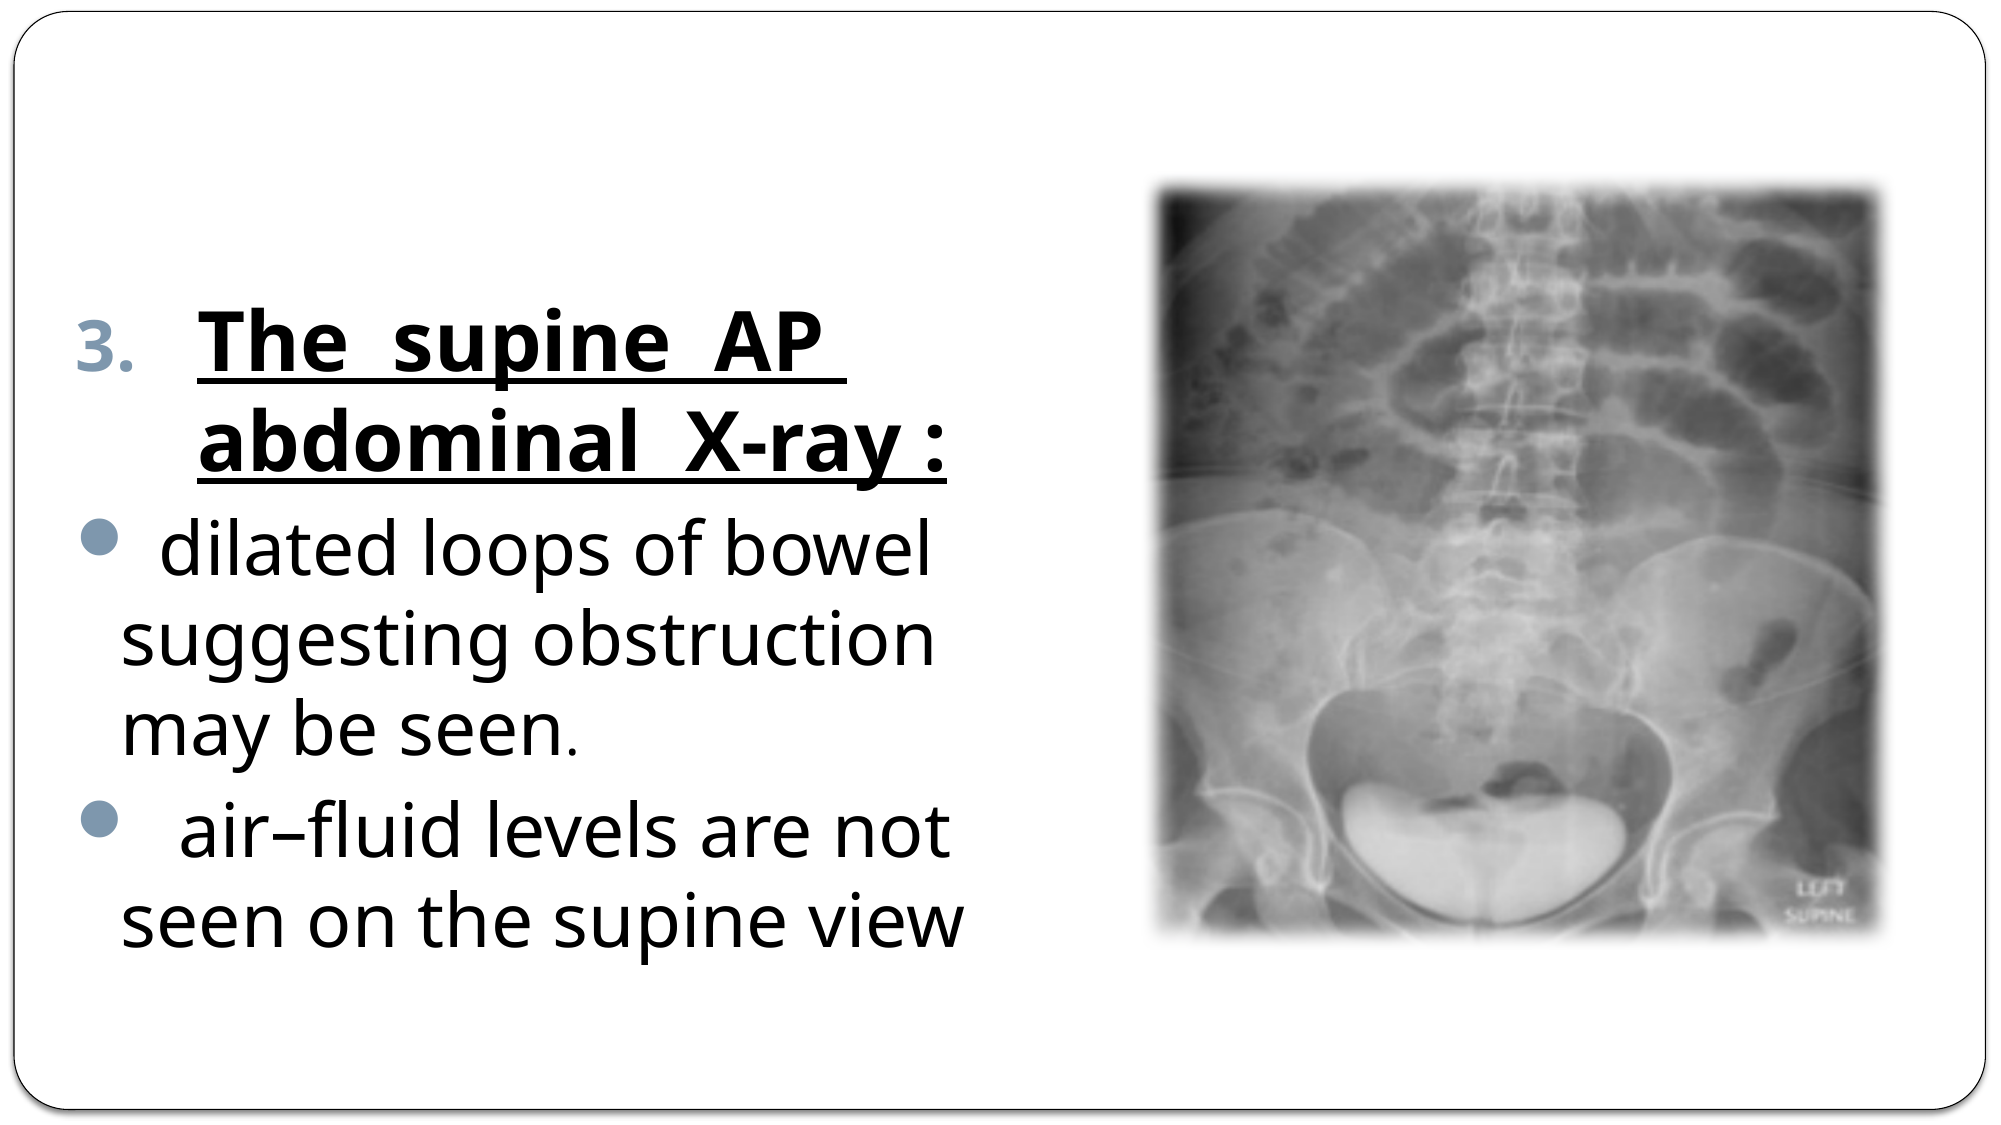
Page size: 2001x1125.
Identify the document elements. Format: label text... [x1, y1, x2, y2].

list The supine AP abdominal X-ray : dilated loops of bowel suggesting obstruction may be seen. air–fluid levels are not seen on the supine view [60, 280, 1097, 995]
picture [1140, 171, 1897, 950]
